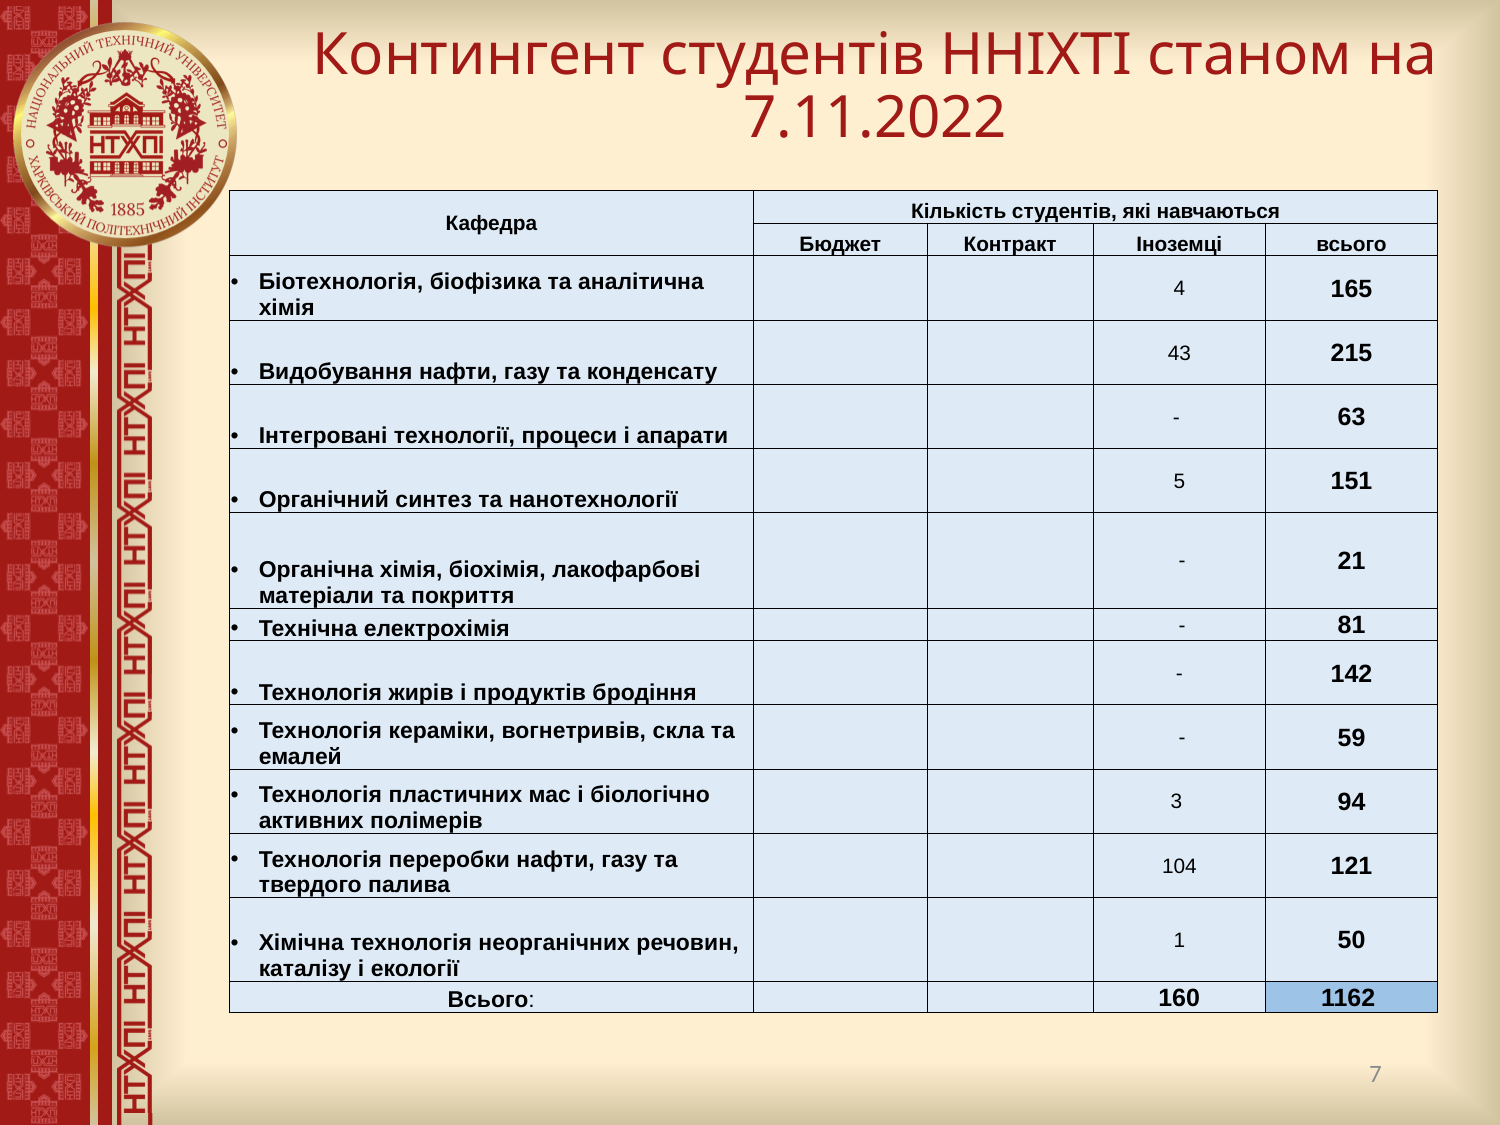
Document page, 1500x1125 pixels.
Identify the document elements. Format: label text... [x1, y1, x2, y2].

table_cell [754, 609, 927, 640]
table_cell [754, 898, 927, 981]
table_cell 215 [1266, 321, 1437, 384]
table_cell Технологія кераміки, вогнетривів, скла та емалей [230, 705, 753, 769]
table_cell 1 [1094, 898, 1265, 981]
table_cell [754, 834, 927, 897]
table_cell 94 [1266, 770, 1437, 833]
table_cell 50 [1266, 898, 1437, 981]
table_cell [928, 609, 1093, 640]
table_cell [928, 641, 1093, 704]
table_header Кафедра [230, 191, 753, 255]
table_cell 3 [1094, 770, 1265, 833]
table_cell [754, 513, 927, 608]
table_cell [928, 982, 1093, 1012]
table_cell Біотехнологія, біофізика та аналітична хімія [230, 256, 753, 320]
table_cell [754, 385, 927, 448]
table_cell 4 [1094, 256, 1265, 320]
title Контингент студентів ННІХТІ станом на 7.11.2022 [250, 0, 1500, 195]
table_cell [928, 256, 1093, 320]
table_cell [754, 256, 927, 320]
table_cell - [1094, 385, 1265, 448]
table_cell Інтегровані технології, процеси і апарати [230, 385, 753, 448]
table_cell 59 [1266, 705, 1437, 769]
table_cell Контракт [928, 224, 1093, 255]
table_cell [928, 770, 1093, 833]
table_cell 21 [1266, 513, 1437, 608]
table_cell [928, 834, 1093, 897]
table_cell Технологія переробки нафти, газу та твердого палива [230, 834, 753, 897]
table_cell [928, 449, 1093, 512]
table_cell Технологія жирів і продуктів бродіння [230, 641, 753, 704]
table_cell всього [1266, 224, 1437, 255]
table_cell Хімічна технологія неорганічних речовин, каталізу і екології [230, 898, 753, 981]
table_cell 5 [1094, 449, 1265, 512]
table_cell Іноземці [1094, 224, 1265, 255]
table_cell [754, 321, 927, 384]
table_cell Бюджет [754, 224, 927, 255]
table_cell Органічний синтез та нанотехнології [230, 449, 753, 512]
table_cell 165 [1266, 256, 1437, 320]
table_cell [928, 513, 1093, 608]
table_cell [928, 705, 1093, 769]
slide_number 7 [1059, 1042, 1397, 1103]
table_cell [754, 449, 927, 512]
table_cell - [1094, 641, 1265, 704]
table_cell [754, 641, 927, 704]
table_cell 63 [1266, 385, 1437, 448]
table_cell [754, 982, 927, 1012]
picture [0, 0, 1500, 1125]
table_cell [754, 705, 927, 769]
table_cell - [1094, 513, 1265, 608]
table_cell [754, 770, 927, 833]
table_cell Технічна електрохімія [230, 609, 753, 640]
table_cell Технологія пластичних мас і біологічно активних полімерів [230, 770, 753, 833]
table_cell 151 [1266, 449, 1437, 512]
table_cell 121 [1266, 834, 1437, 897]
table_cell 1162 [1266, 982, 1437, 1012]
table_cell [928, 385, 1093, 448]
table_cell 43 [1094, 321, 1265, 384]
table_cell Органічна хімія, біохімія, лакофарбові матеріали та покриття [230, 513, 753, 608]
table_cell 160 [1094, 982, 1265, 1012]
table_cell Видобування нафти, газу та конденсату [230, 321, 753, 384]
table_cell [928, 321, 1093, 384]
table_cell - [1094, 609, 1265, 640]
table_cell 104 [1094, 834, 1265, 897]
table_cell Всього: [230, 982, 753, 1012]
table_header Кількість студентів, які навчаються [754, 191, 1437, 223]
table_cell 81 [1266, 609, 1437, 640]
table_cell [928, 898, 1093, 981]
table_cell - [1094, 705, 1265, 769]
table_cell 142 [1266, 641, 1437, 704]
